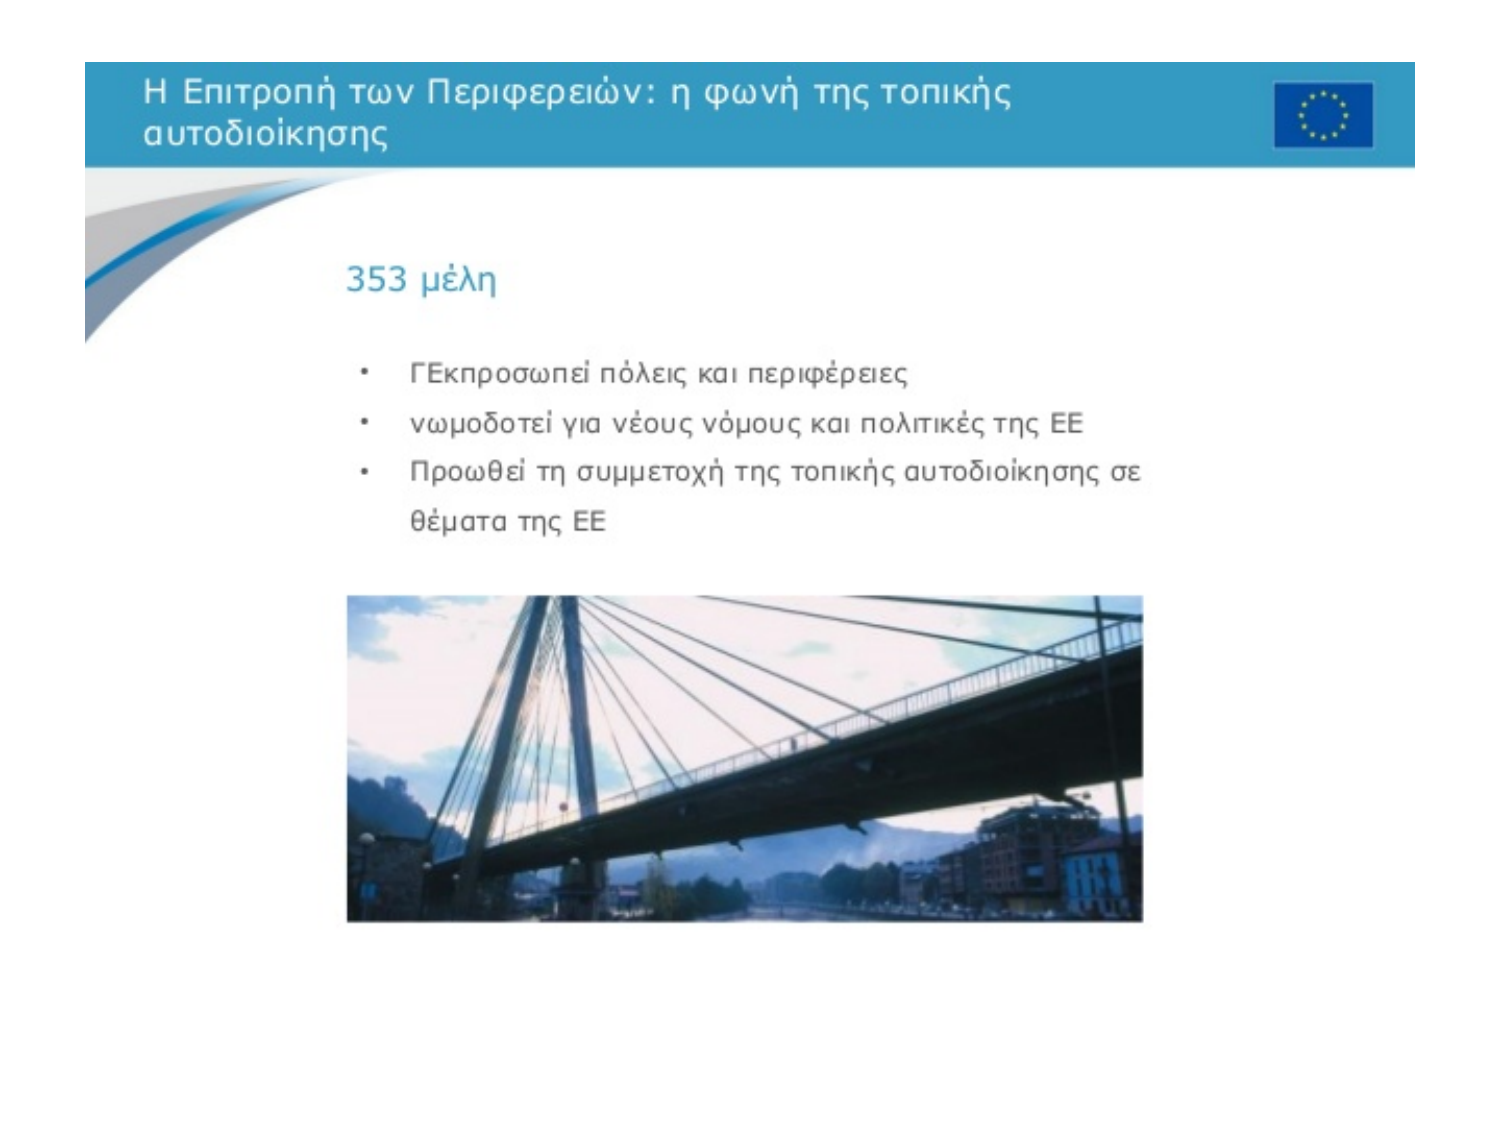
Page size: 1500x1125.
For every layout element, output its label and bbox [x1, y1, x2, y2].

picture [85, 62, 1415, 1061]
